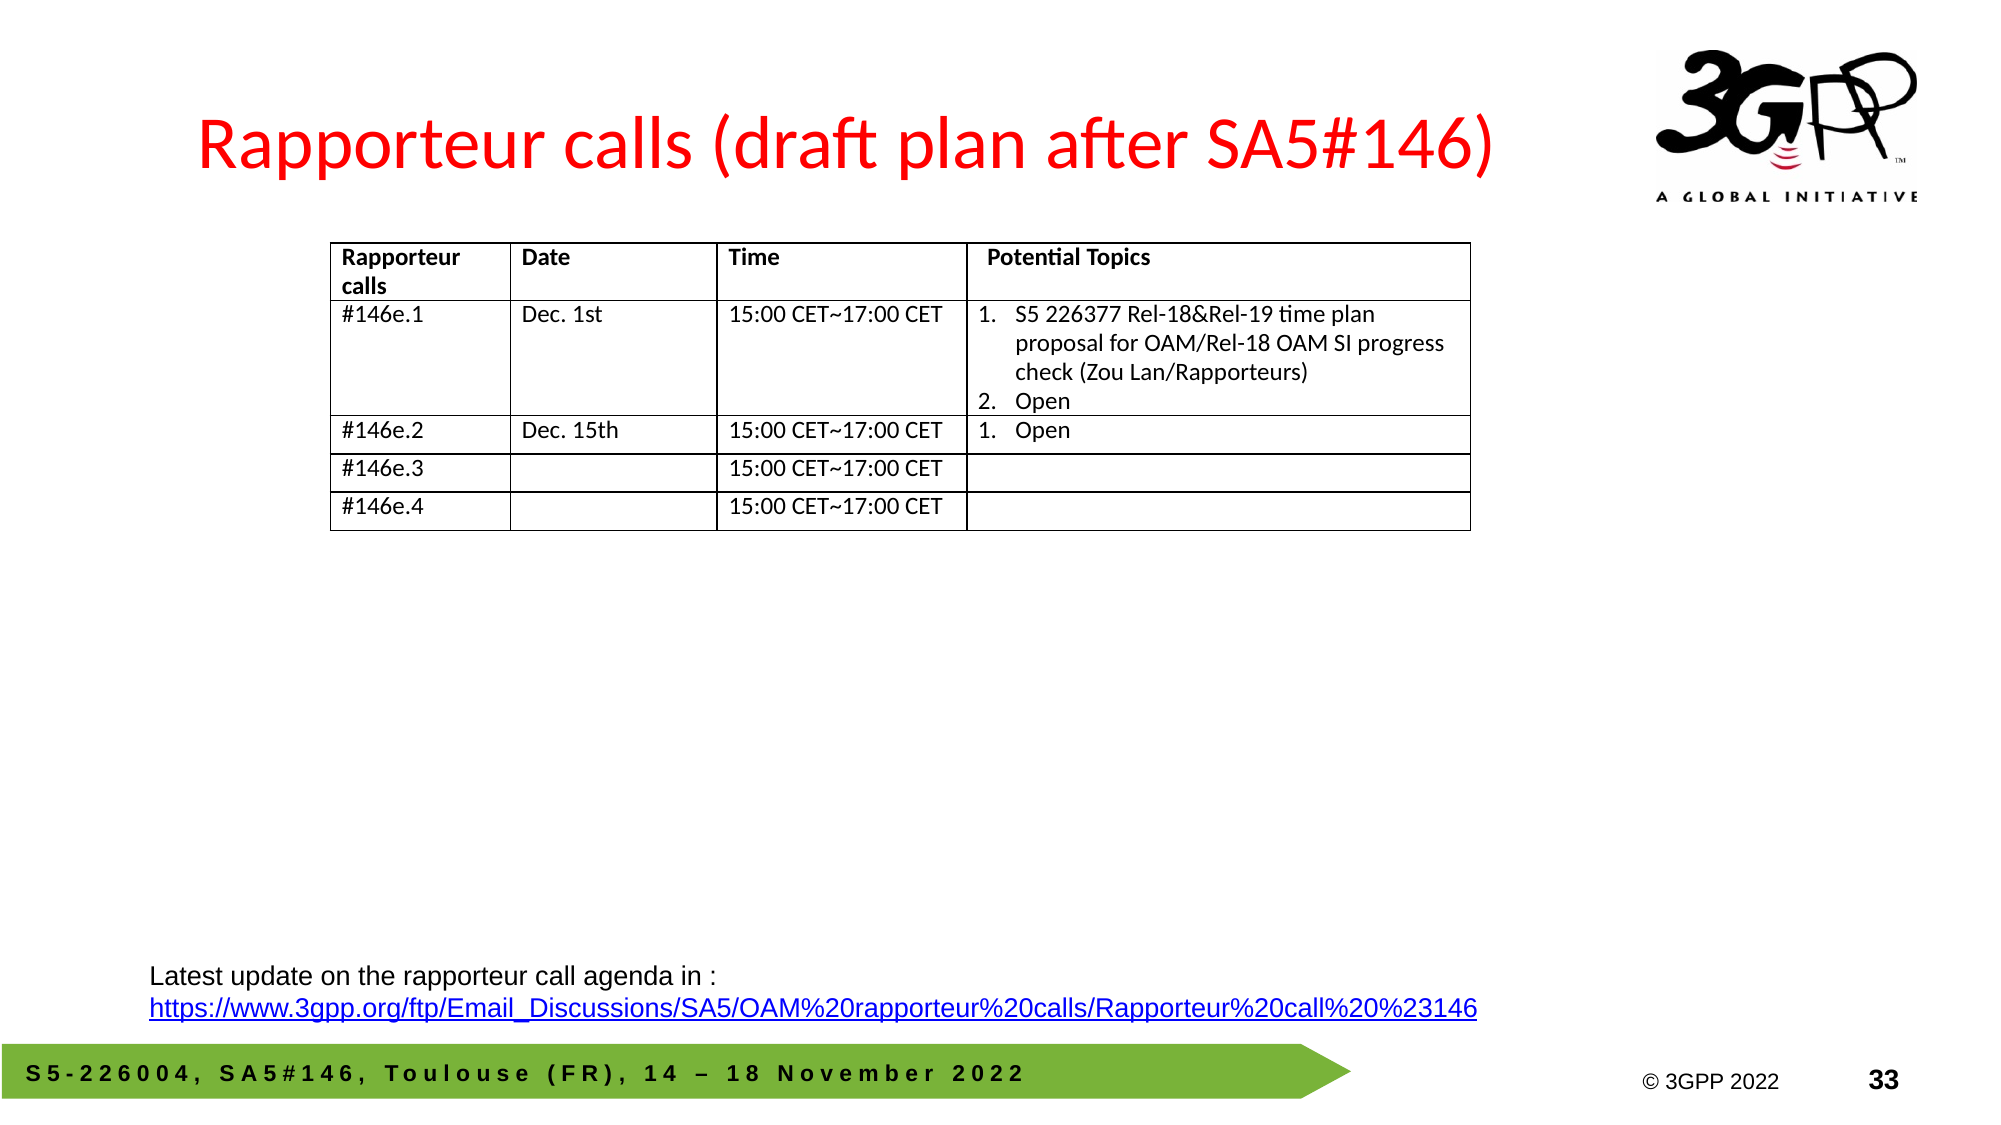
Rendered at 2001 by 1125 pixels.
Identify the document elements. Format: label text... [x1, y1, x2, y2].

table_header Date [511, 244, 716, 300]
table_header Time [718, 244, 966, 300]
table_cell [968, 493, 1470, 530]
table_cell #146e.3 [331, 455, 510, 491]
table_cell [968, 455, 1470, 491]
table_cell #146e.2 [331, 416, 510, 453]
table_cell 15:00 CET~17:00 CET [718, 416, 966, 453]
table_cell Dec. 1st [511, 301, 716, 415]
table_header Rapporteur calls [331, 244, 510, 300]
table_cell [511, 455, 716, 491]
table_cell #146e.4 [331, 493, 510, 530]
title Rapporteur calls (draft plan after SA5#146) [99, 45, 1595, 233]
table_cell 15:00 CET~17:00 CET [718, 301, 966, 415]
table_cell 15:00 CET~17:00 CET [718, 493, 966, 530]
table_cell Open [968, 416, 1470, 453]
table_cell S5 226377 Rel-18&Rel-19 time plan proposal for OAM/Rel-18 OAM SI progress check (Zou Lan/Rapporteurs) Open [968, 301, 1470, 415]
table_cell [511, 493, 716, 530]
table_cell Dec. 15th [511, 416, 716, 453]
table_cell 15:00 CET~17:00 CET [718, 455, 966, 491]
table_header Potential Topics [968, 244, 1470, 300]
table_cell #146e.1 [331, 301, 510, 415]
picture [1656, 50, 1917, 202]
text_box Latest update on the rapporteur call agenda in : https://www.3gpp.org/ftp/Email_Discussions/SA5/OAM%20rapporteur%20calls/Rapporteur%20call%20%23146 [134, 950, 1880, 1031]
